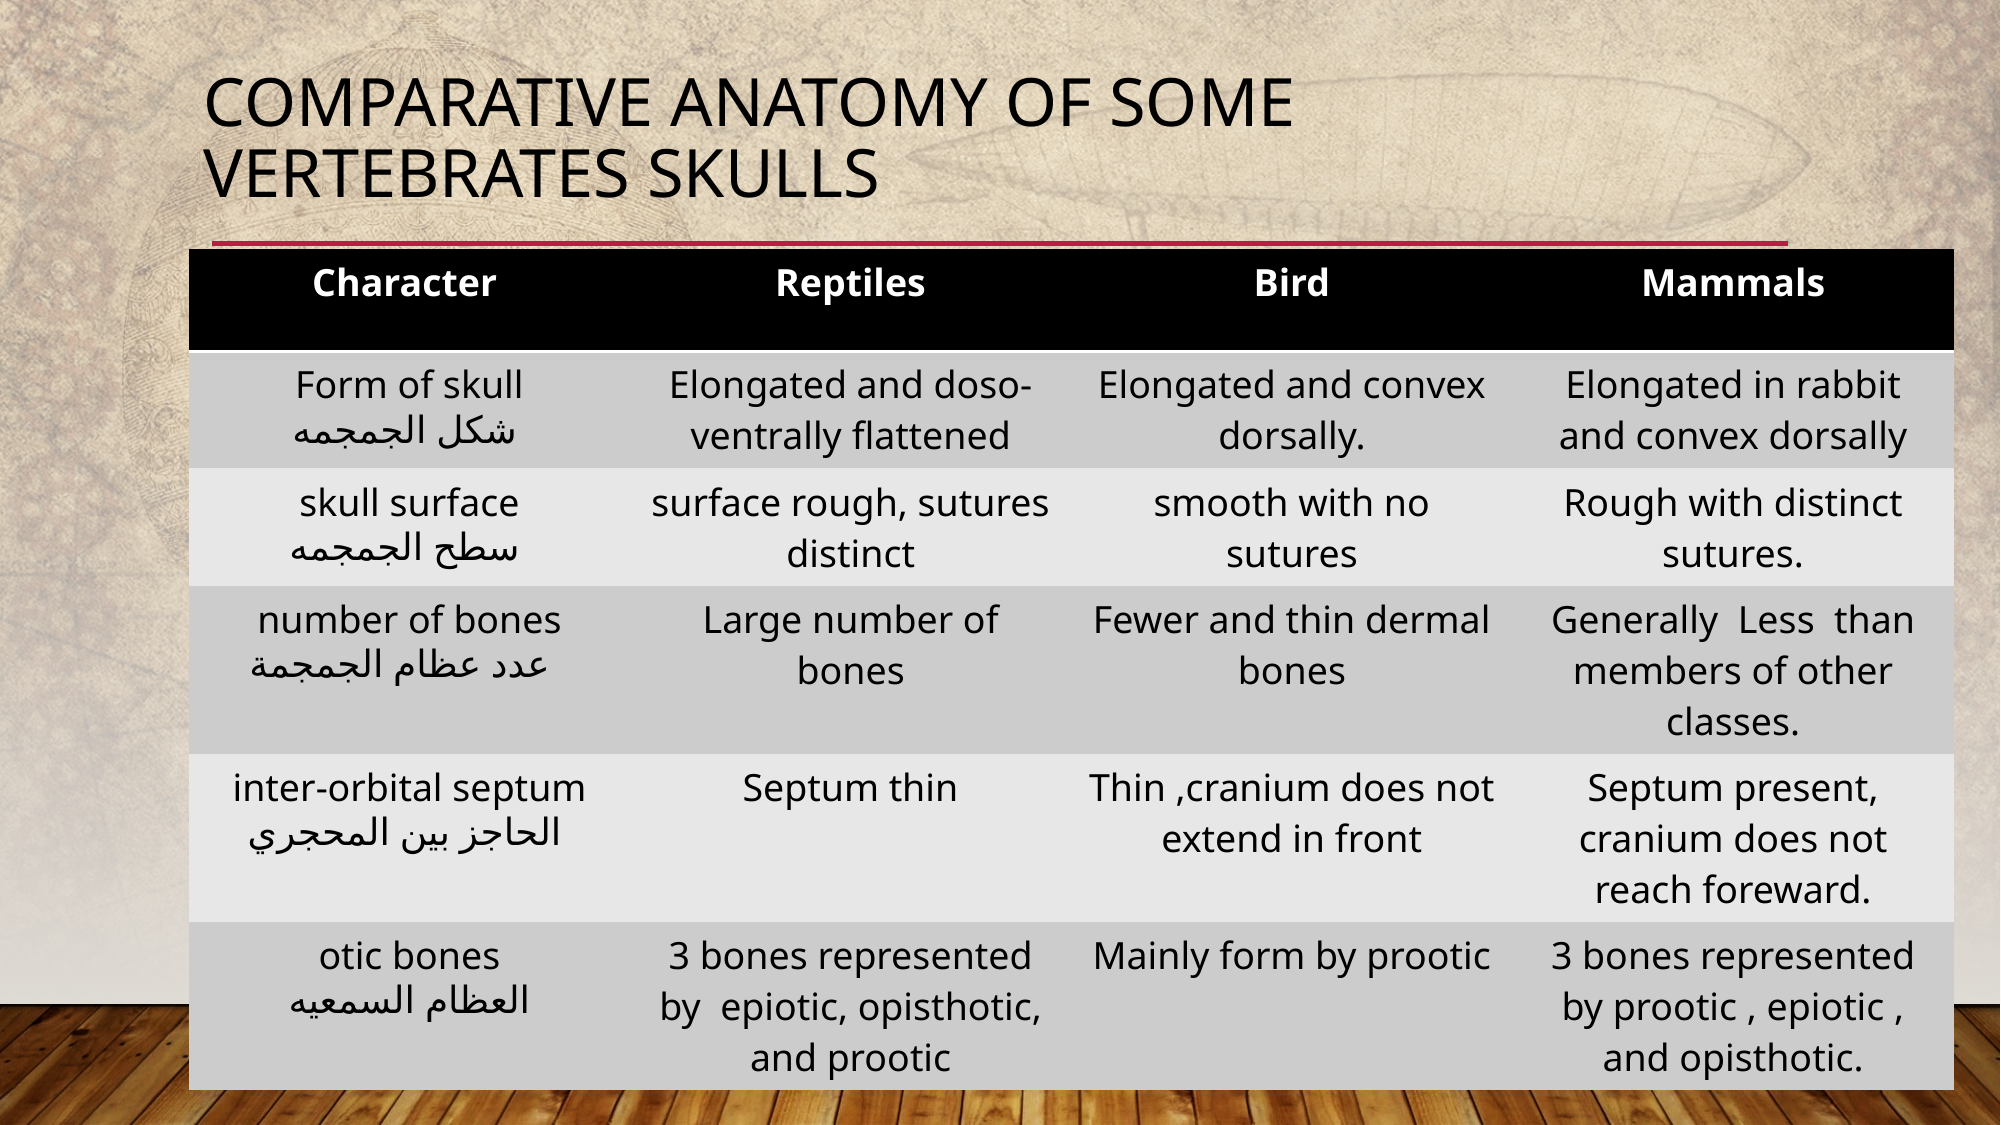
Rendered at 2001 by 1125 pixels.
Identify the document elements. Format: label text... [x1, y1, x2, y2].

table_cell inter-orbital septum الحاجز بين المحجري [189, 754, 630, 922]
table_cell Form of skull شكل الجمجمه [189, 353, 630, 468]
title COMPARATIVE ANATOMY OF some VERTEBRATES Skulls [188, 61, 1765, 234]
table_cell Generally Less than members of other classes. [1513, 586, 1954, 754]
table_header Bird [1071, 249, 1513, 350]
table_cell Rough with distinct sutures. [1513, 468, 1954, 586]
table_cell 3 bones represented by prootic , epiotic , and opisthotic. [1513, 922, 1954, 1090]
table_cell Elongated and doso-ventrally flattened [630, 353, 1071, 468]
table_cell Large number of bones [630, 586, 1071, 754]
table_header Reptiles [630, 249, 1071, 350]
table_cell number of bones عدد عظام الجمجمة [189, 586, 630, 754]
picture [0, 1004, 2000, 1125]
table_header Character [189, 249, 630, 350]
table_cell otic bones العظام السمعيه [189, 922, 630, 1090]
table_cell Elongated and convex dorsally. [1071, 353, 1513, 468]
table_cell smooth with no sutures [1071, 468, 1513, 586]
table_cell Septum thin [630, 754, 1071, 922]
table_cell Mainly form by prootic [1071, 922, 1513, 1090]
table_cell Thin ,cranium does not extend in front [1071, 754, 1513, 922]
table_cell skull surface سطح الجمجمه [189, 468, 630, 586]
table_cell Septum present, cranium does not reach foreward. [1513, 754, 1954, 922]
table_cell Fewer and thin dermal bones [1071, 586, 1513, 754]
table_header Mammals [1513, 249, 1954, 350]
table_cell Elongated in rabbit and convex dorsally [1513, 353, 1954, 468]
table_cell surface rough, sutures distinct [630, 468, 1071, 586]
table_cell 3 bones represented by epiotic, opisthotic, and prootic [630, 922, 1071, 1090]
